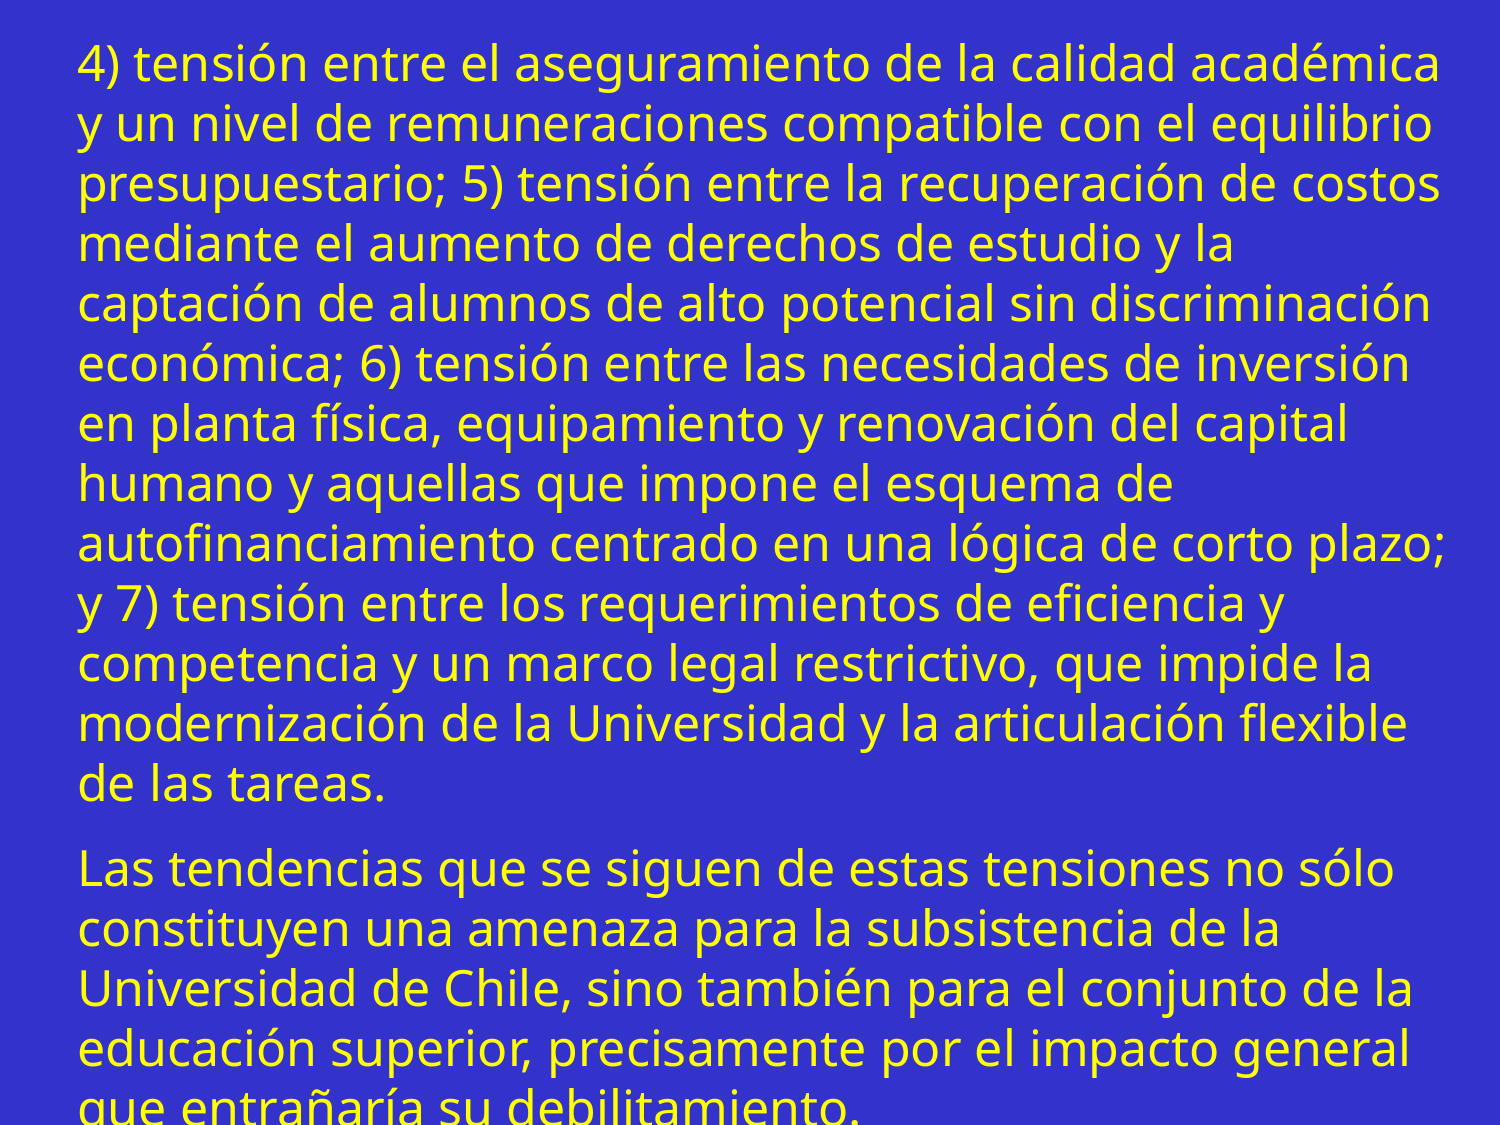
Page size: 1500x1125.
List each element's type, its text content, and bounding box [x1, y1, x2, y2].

text_box 4) tensión entre el aseguramiento de la calidad académica y un nivel de remuneraciones compatible con el equilibrio presupuestario; 5) tensión entre la recuperación de costos mediante el aumento de derechos de estudio y la captación de alumnos de alto potencial sin discriminación económica; 6) tensión entre las necesidades de inversión en planta física, equipamiento y renovación del capital humano y aquellas que impone el esquema de autofinanciamiento centrado en una lógica de corto plazo; y 7) tensión entre los requerimientos de eficiencia y competencia y un marco legal restrictivo, que impide la modernización de la Universidad y la articulación flexible de las tareas. Las tendencias que se siguen de estas tensiones no sólo constituyen una amenaza para la subsistencia de la Universidad de Chile, sino también para el conjunto de la educación superior, precisamente por el impacto general que entrañaría su debilitamiento. [62, 24, 1463, 1125]
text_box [74, 49, 1451, 801]
